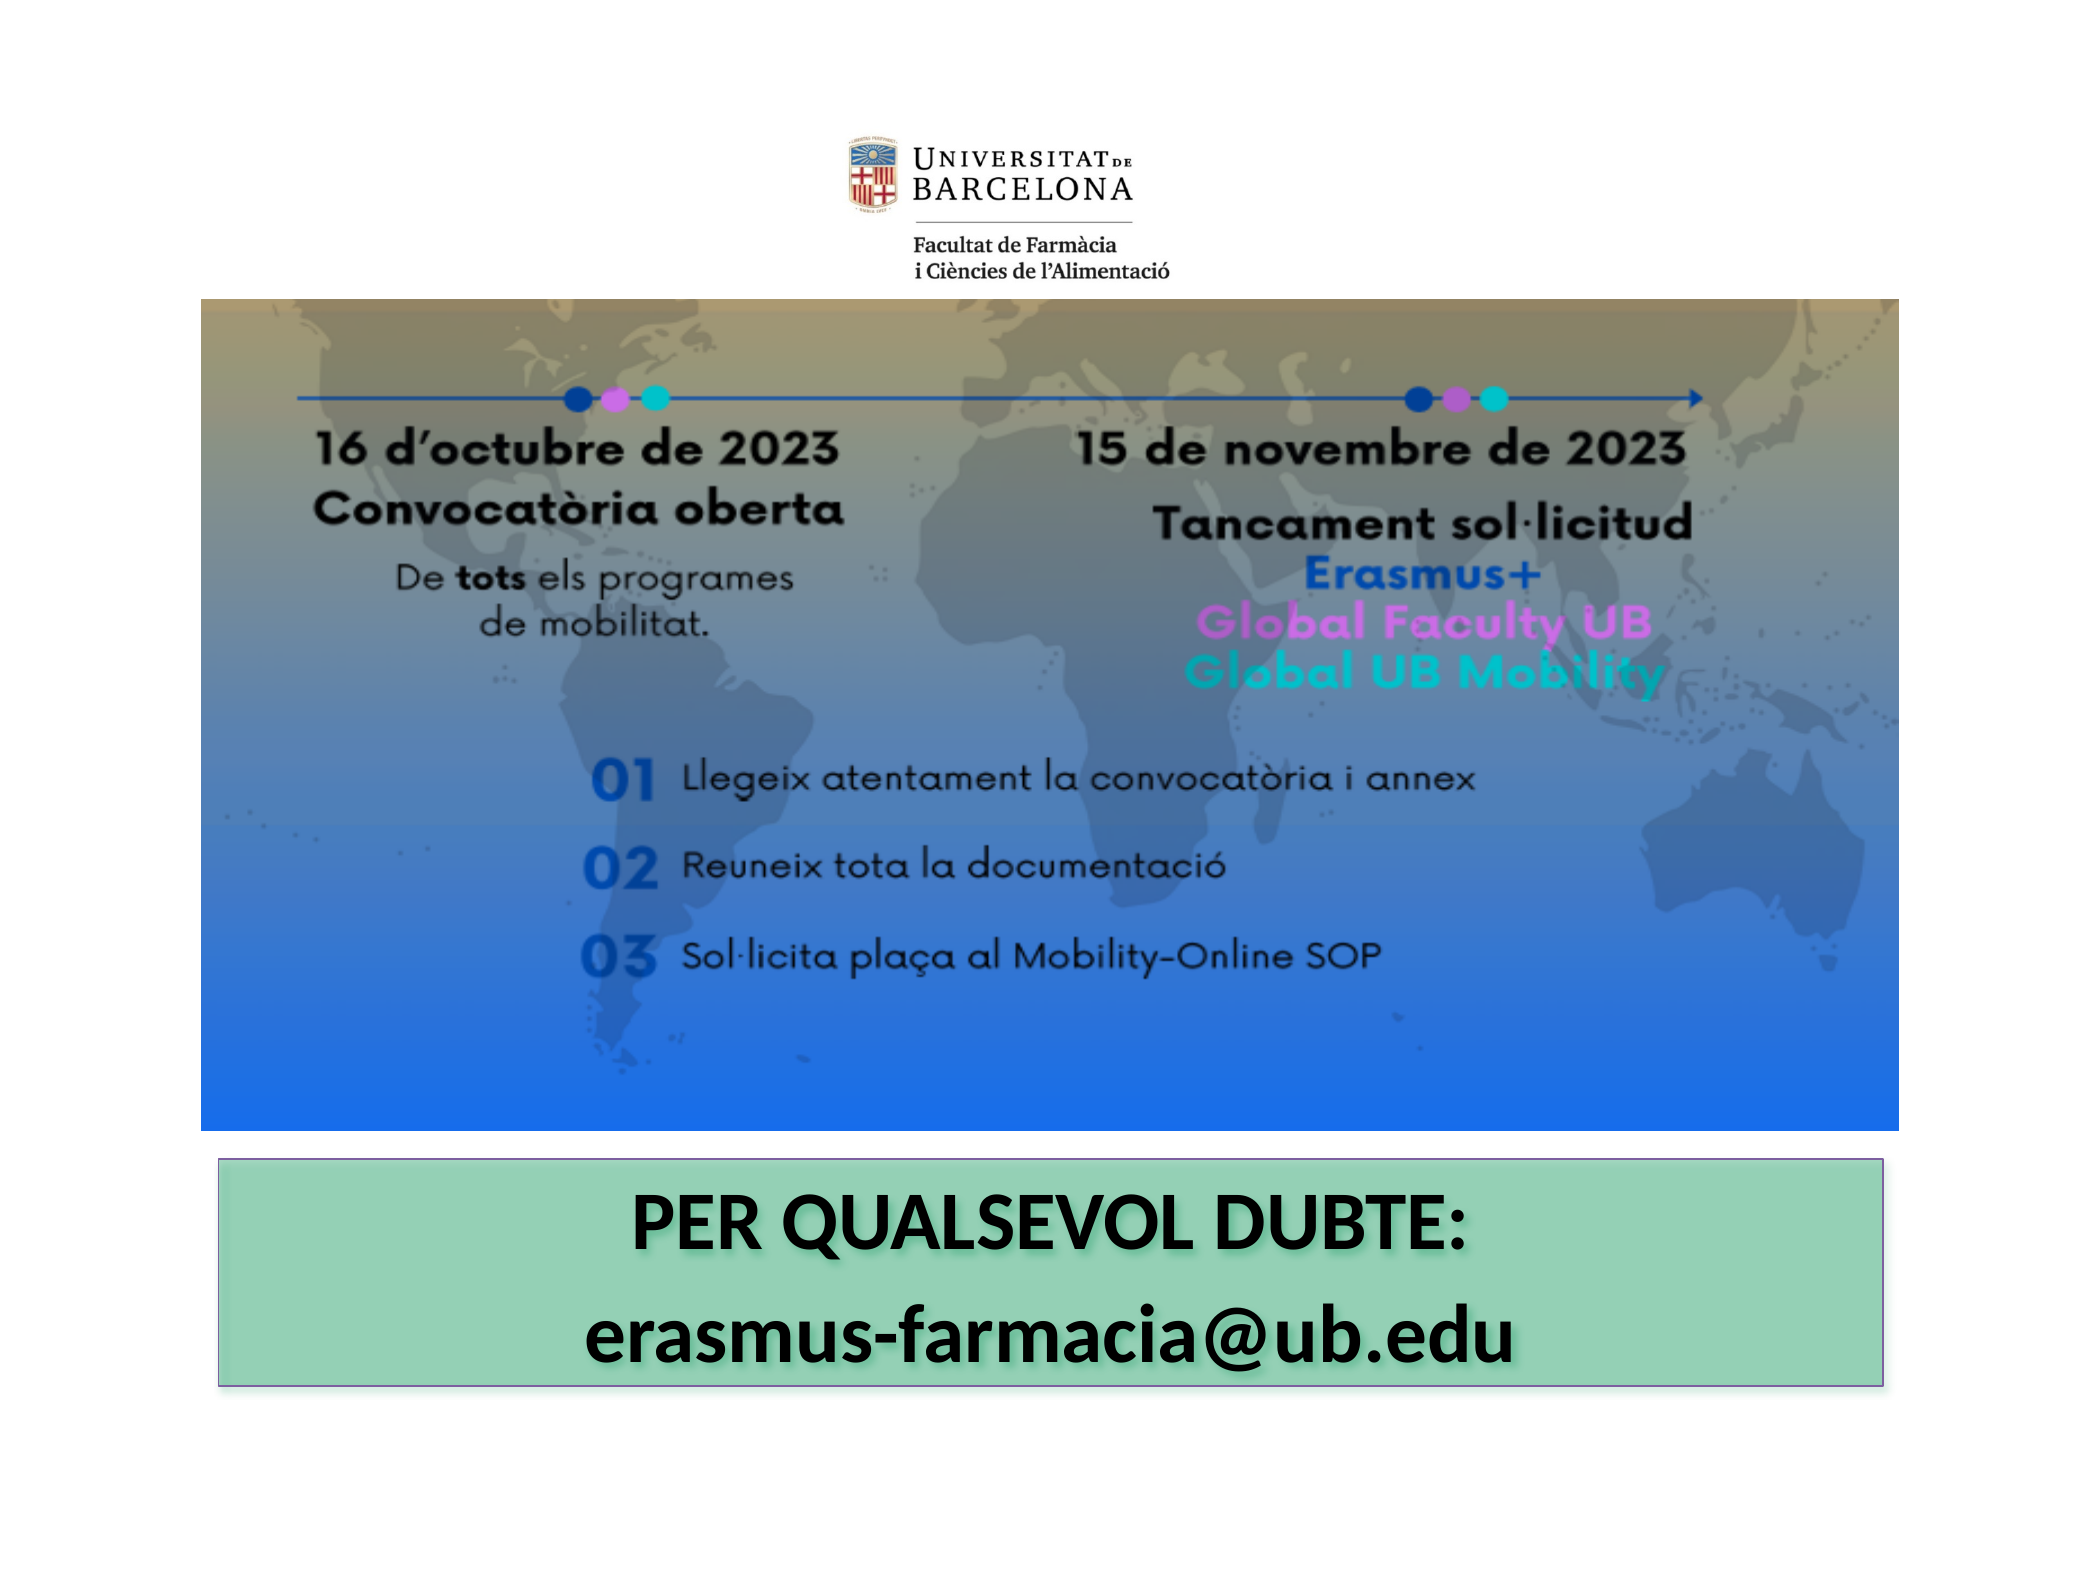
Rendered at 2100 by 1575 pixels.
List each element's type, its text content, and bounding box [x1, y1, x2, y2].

picture [200, 115, 1900, 1131]
text_box PER QUALSEVOL DUBTE: erasmus-farmacia@ub.edu [218, 1158, 1884, 1387]
